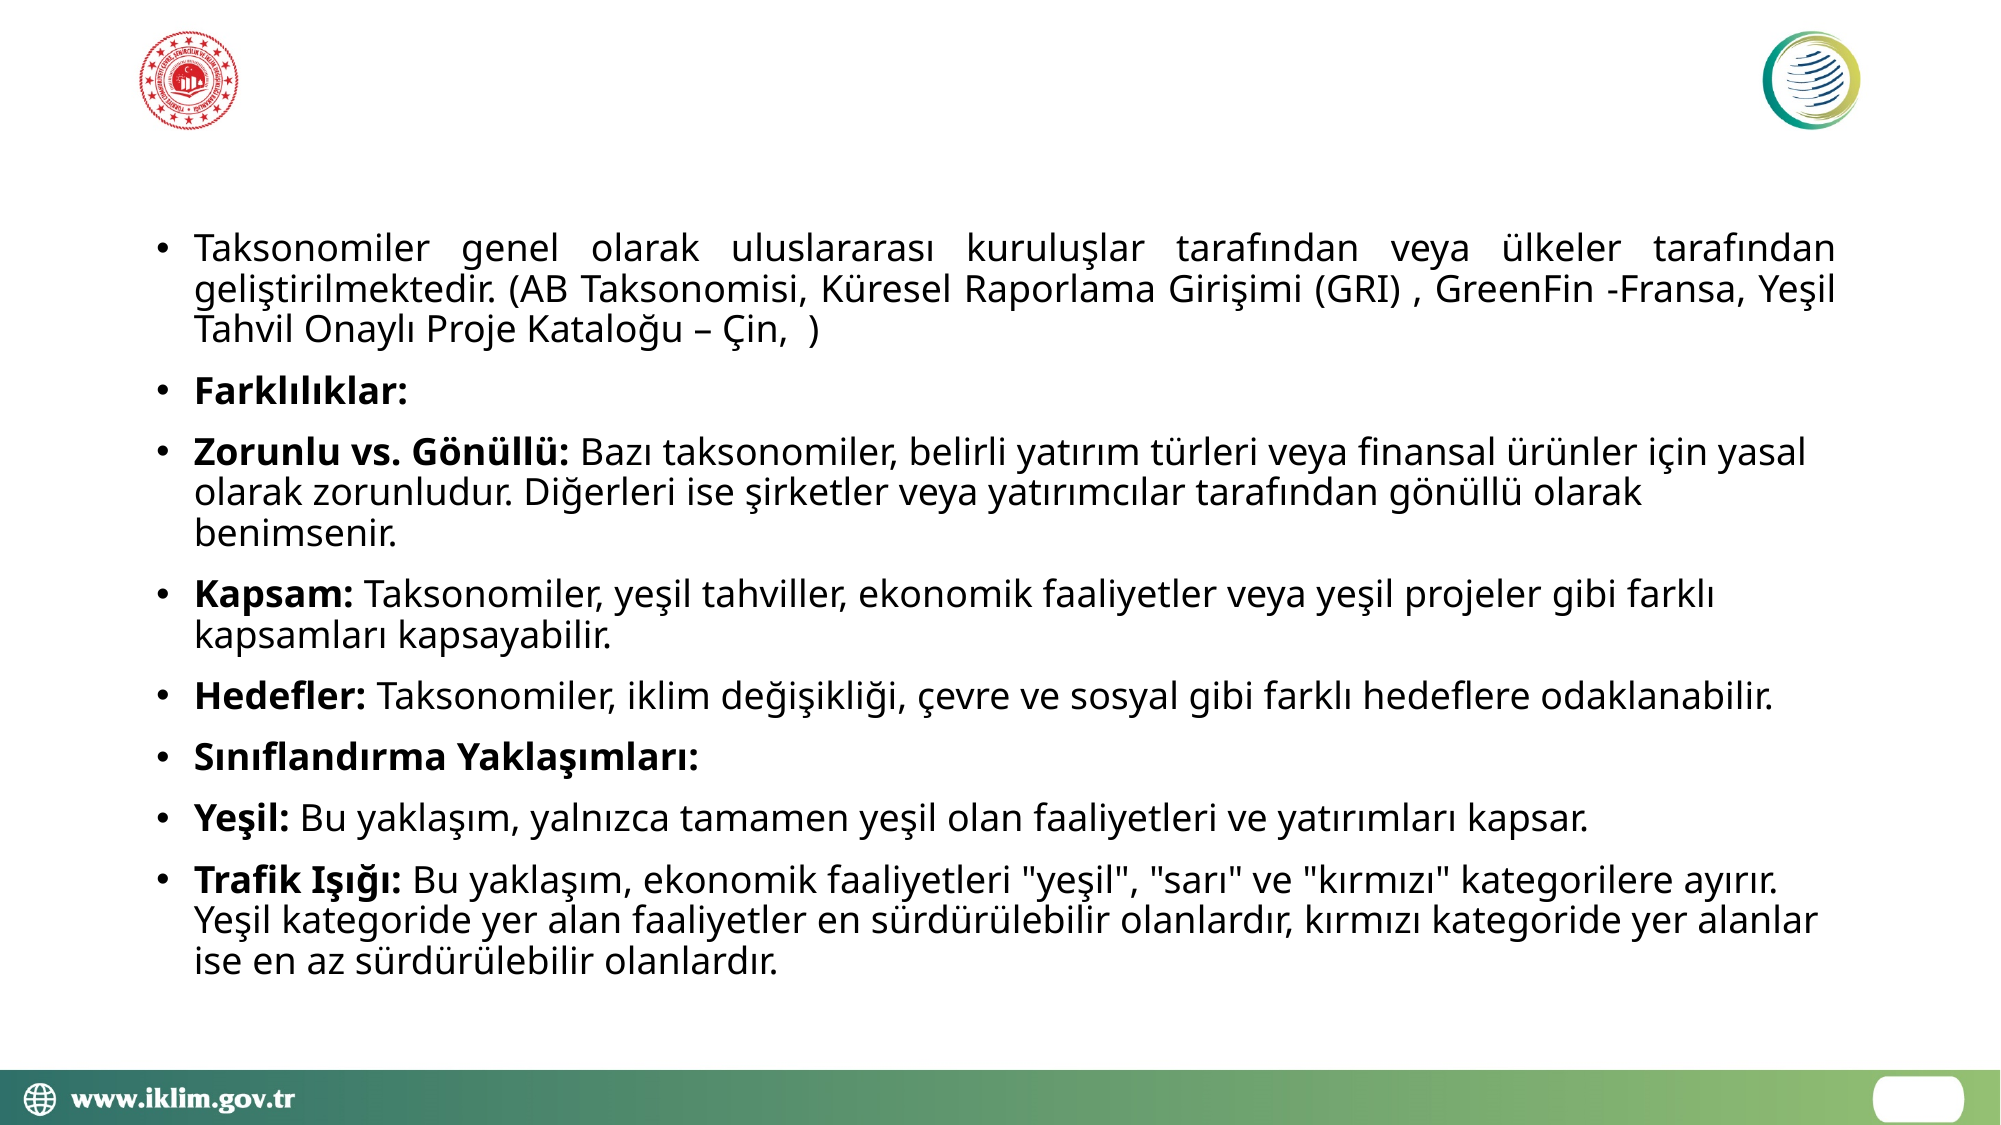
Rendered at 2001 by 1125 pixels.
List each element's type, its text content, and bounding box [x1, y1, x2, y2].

picture [0, 0, 2001, 1125]
list Taksonomiler genel olarak uluslararası kuruluşlar tarafından veya ülkeler tarafından geliştirilmektedir. (AB Taksonomisi, Küresel Raporlama Girişimi (GRI) , GreenFin -Fransa, Yeşil Tahvil Onaylı Proje Kataloğu – Çin, ) Farklılıklar: Zorunlu vs. Gönüllü: Bazı taksonomiler, belirli yatırım türleri veya finansal ürünler için yasal olarak zorunludur. Diğerleri ise şirketler veya yatırımcılar tarafından gönüllü olarak benimsenir. Kapsam: Taksonomiler, yeşil tahviller, ekonomik faaliyetler veya yeşil projeler gibi farklı kapsamları kapsayabilir. Hedefler: Taksonomiler, iklim değişikliği, çevre ve sosyal gibi farklı hedeflere odaklanabilir. Sınıflandırma Yaklaşımları: Yeşil: Bu yaklaşım, yalnızca tamamen yeşil olan faaliyetleri ve yatırımları kapsar. Trafik Işığı: Bu yaklaşım, ekonomik faaliyetleri "yeşil", "sarı" ve "kırmızı" kategorilere ayırır. Yeşil kategoride yer alan faaliyetler en sürdürülebilir olanlardır, kırmızı kategoride yer alanlar ise en az sürdürülebilir olanlardır. [141, 156, 1853, 1031]
